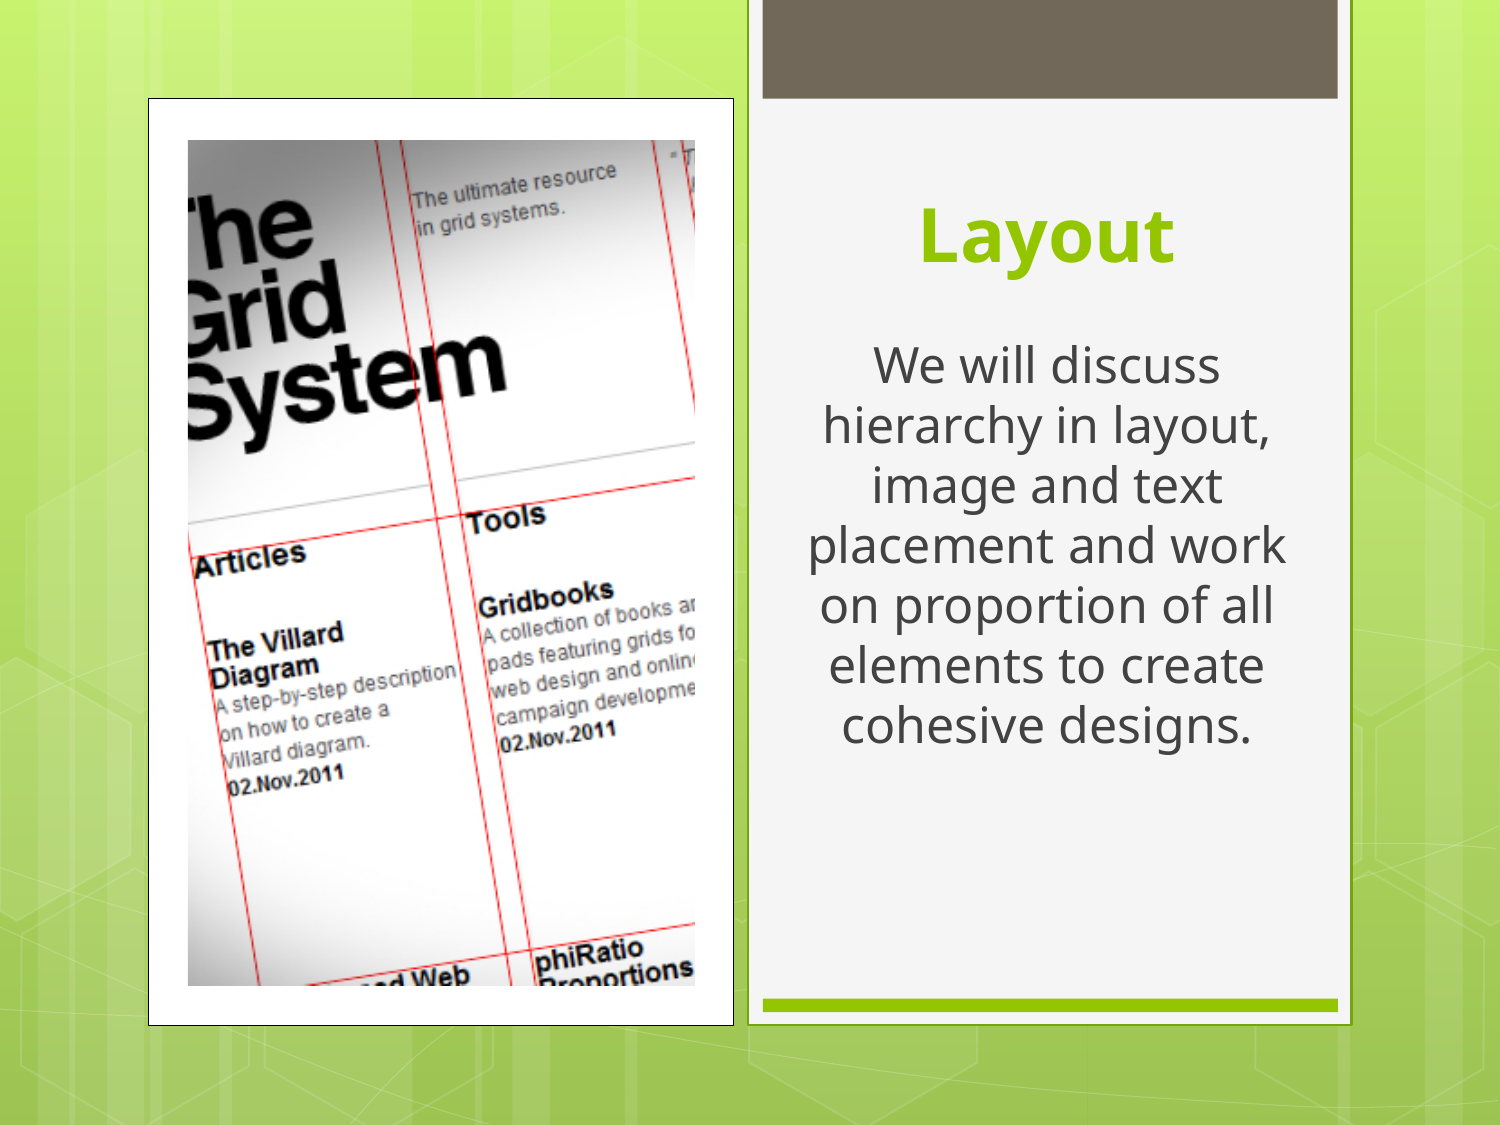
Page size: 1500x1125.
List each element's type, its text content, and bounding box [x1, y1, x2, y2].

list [187, 140, 696, 986]
title Layout [776, 127, 1319, 285]
list We will discuss hierarchy in layout, image and text placement and work on proportion of all elements to create cohesive designs. [776, 326, 1319, 928]
